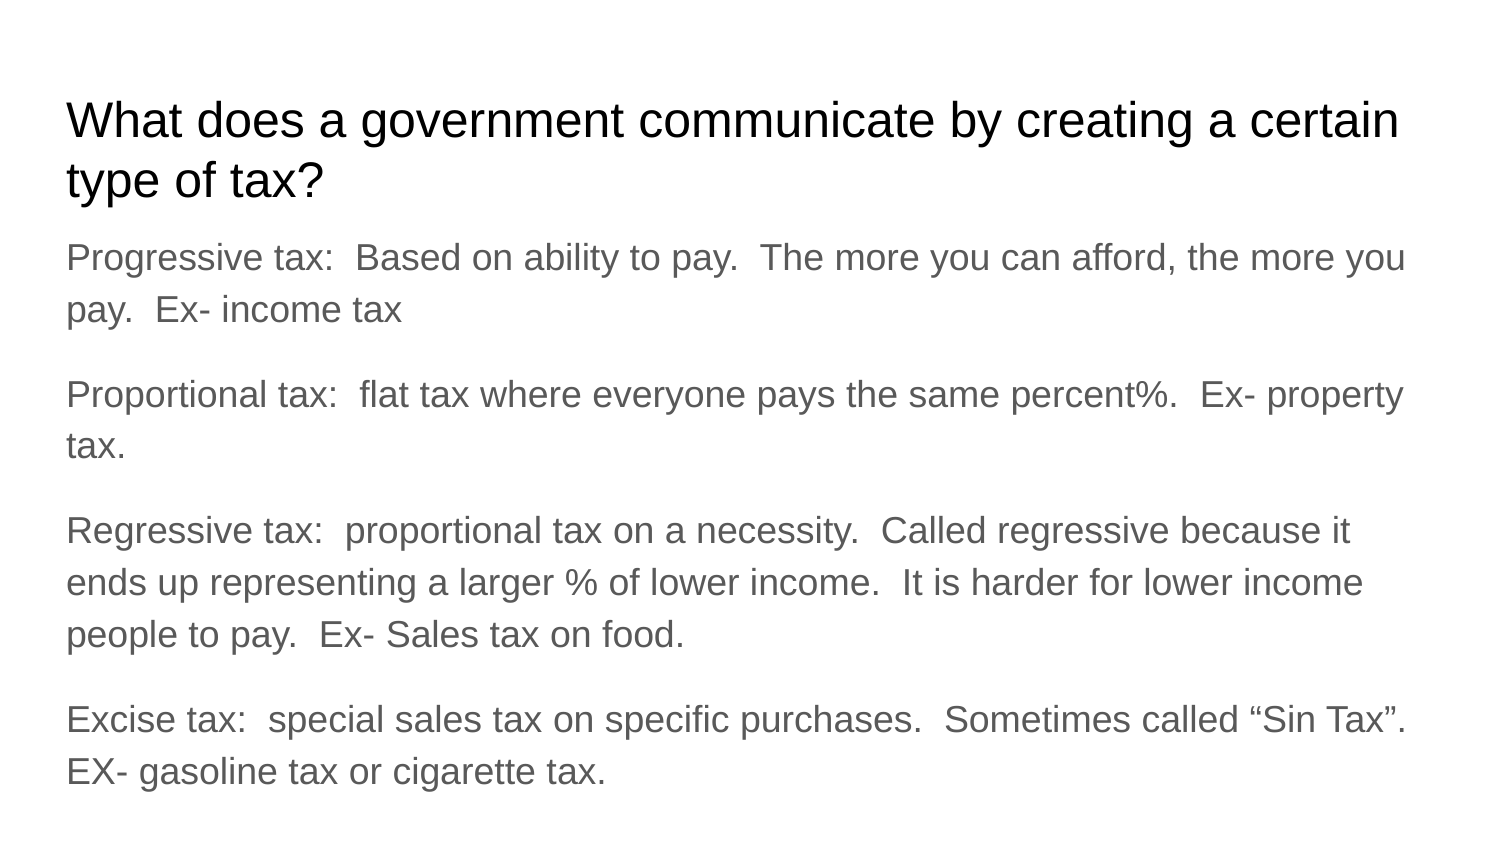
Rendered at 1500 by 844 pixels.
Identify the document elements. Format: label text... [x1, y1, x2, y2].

list Progressive tax: Based on ability to pay. The more you can afford, the more you pay. Ex- income tax Proportional tax: flat tax where everyone pays the same percent%. Ex- property tax. Regressive tax: proportional tax on a necessity. Called regressive because it ends up representing a larger % of lower income. It is harder for lower income people to pay. Ex- Sales tax on food. Excise tax: special sales tax on specific purchases. Sometimes called “Sin Tax”. EX- gasoline tax or cigarette tax. [51, 211, 1449, 796]
title What does a government communicate by creating a certain type of tax? [51, 72, 1449, 211]
